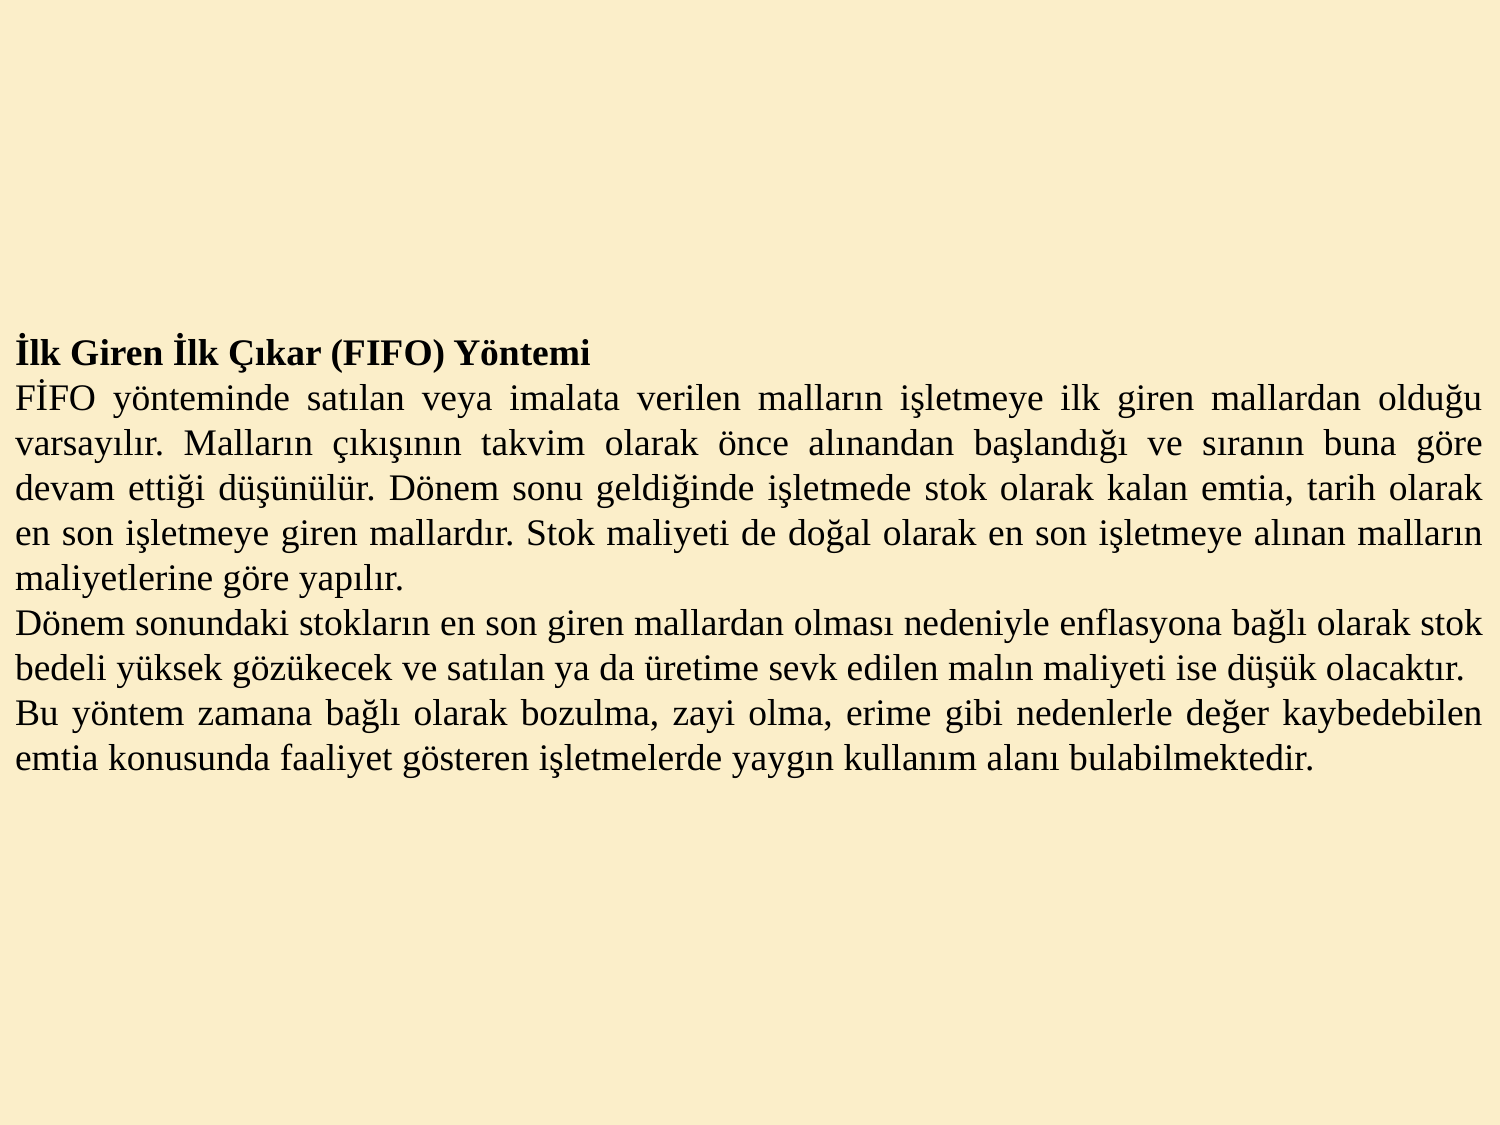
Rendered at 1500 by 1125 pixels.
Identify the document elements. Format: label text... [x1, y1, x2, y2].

text_box İlk Giren İlk Çıkar (FIFO) Yöntemi FİFO yönteminde satılan veya imalata verilen malların işletmeye ilk giren mallardan olduğu varsayılır. Malların çıkışının takvim olarak önce alınandan başlandığı ve sıranın buna göre devam ettiği düşünülür. Dönem sonu geldiğinde işletmede stok olarak kalan emtia, tarih olarak en son işletmeye giren mallardır. Stok maliyeti de doğal olarak en son işletmeye alınan malların maliyetlerine göre yapılır. Dönem sonundaki stokların en son giren mallardan olması nedeniyle enflasyona bağlı olarak stok bedeli yüksek gözükecek ve satılan ya da üretime sevk edilen malın maliyeti ise düşük olacaktır. Bu yöntem zamana bağlı olarak bozulma, zayi olma, erime gibi nedenlerle değer kaybedebilen emtia konusunda faaliyet gösteren işletmelerde yaygın kullanım alanı bulabilmektedir. [0, 320, 1500, 921]
